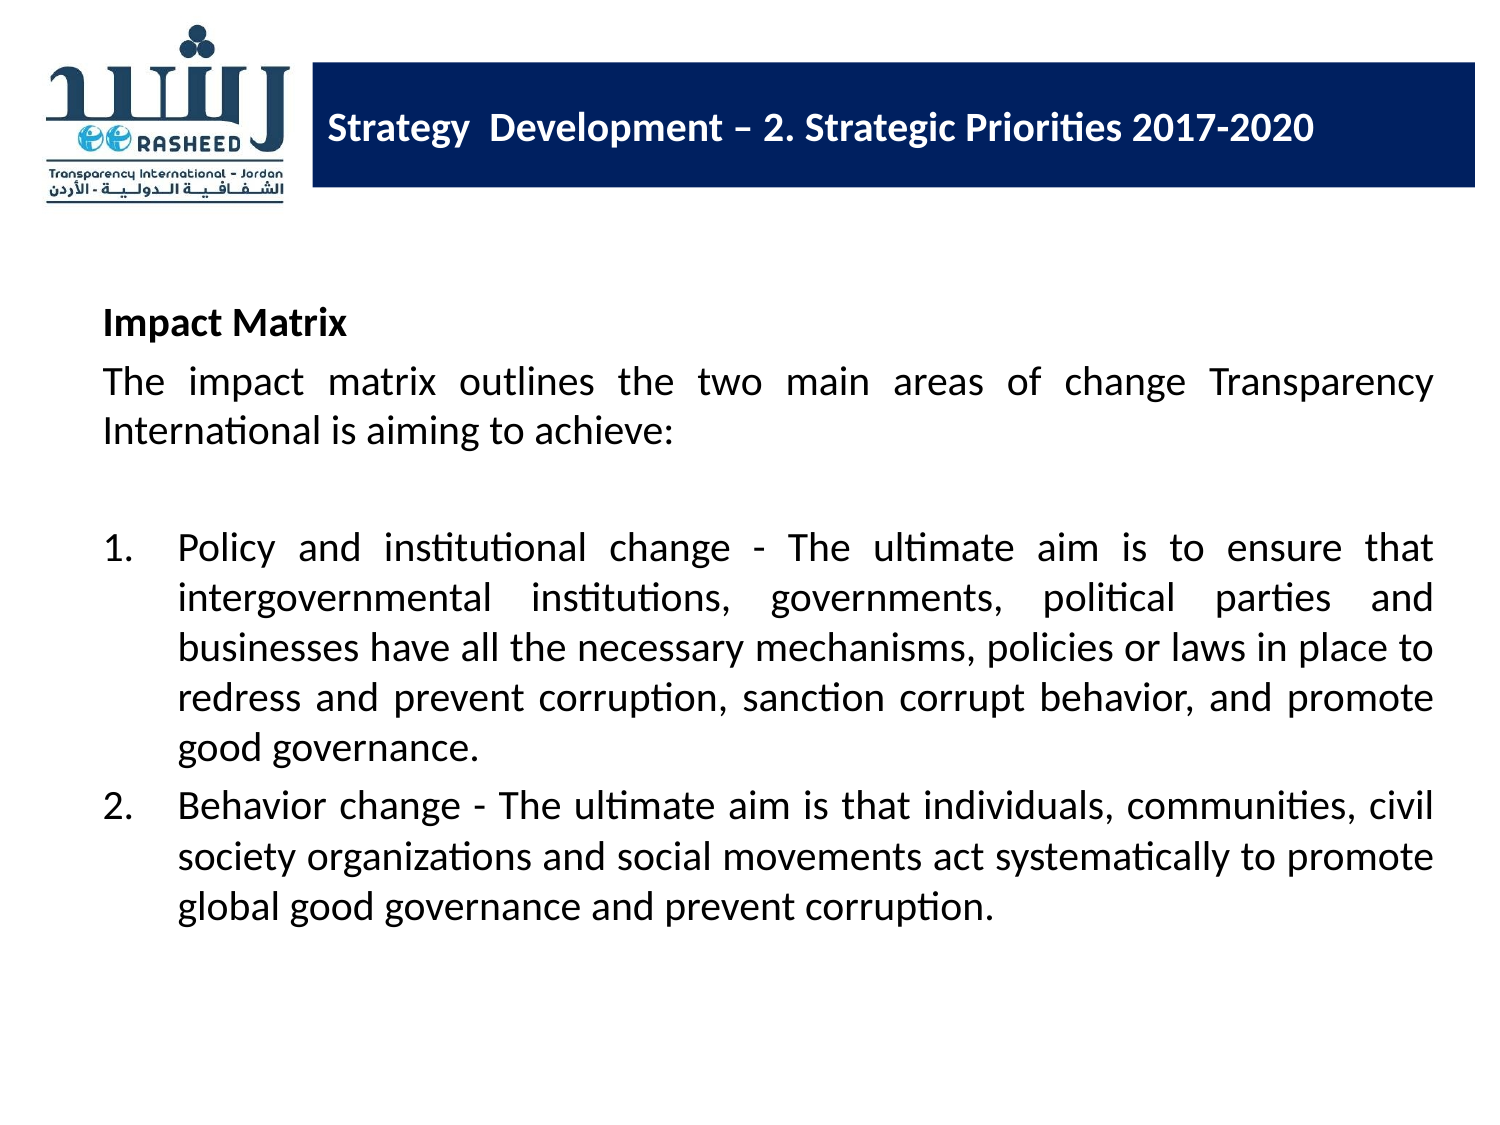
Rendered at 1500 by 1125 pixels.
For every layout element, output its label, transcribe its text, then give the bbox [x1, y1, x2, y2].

text_box Impact Matrix The impact matrix outlines the two main areas of change Transparency International is aiming to achieve: Policy and institutional change - The ultimate aim is to ensure that intergovernmental institutions, governments, political parties and businesses have all the necessary mechanisms, policies or laws in place to redress and prevent corruption, sanction corrupt behavior, and promote good governance. Behavior change - The ultimate aim is that individuals, communities, civil society organizations and social movements act systematically to promote global good governance and prevent corruption. [87, 287, 1450, 1038]
picture [30, 14, 309, 220]
title Strategy Development – 2. Strategic Priorities 2017-2020 [312, 62, 1475, 188]
